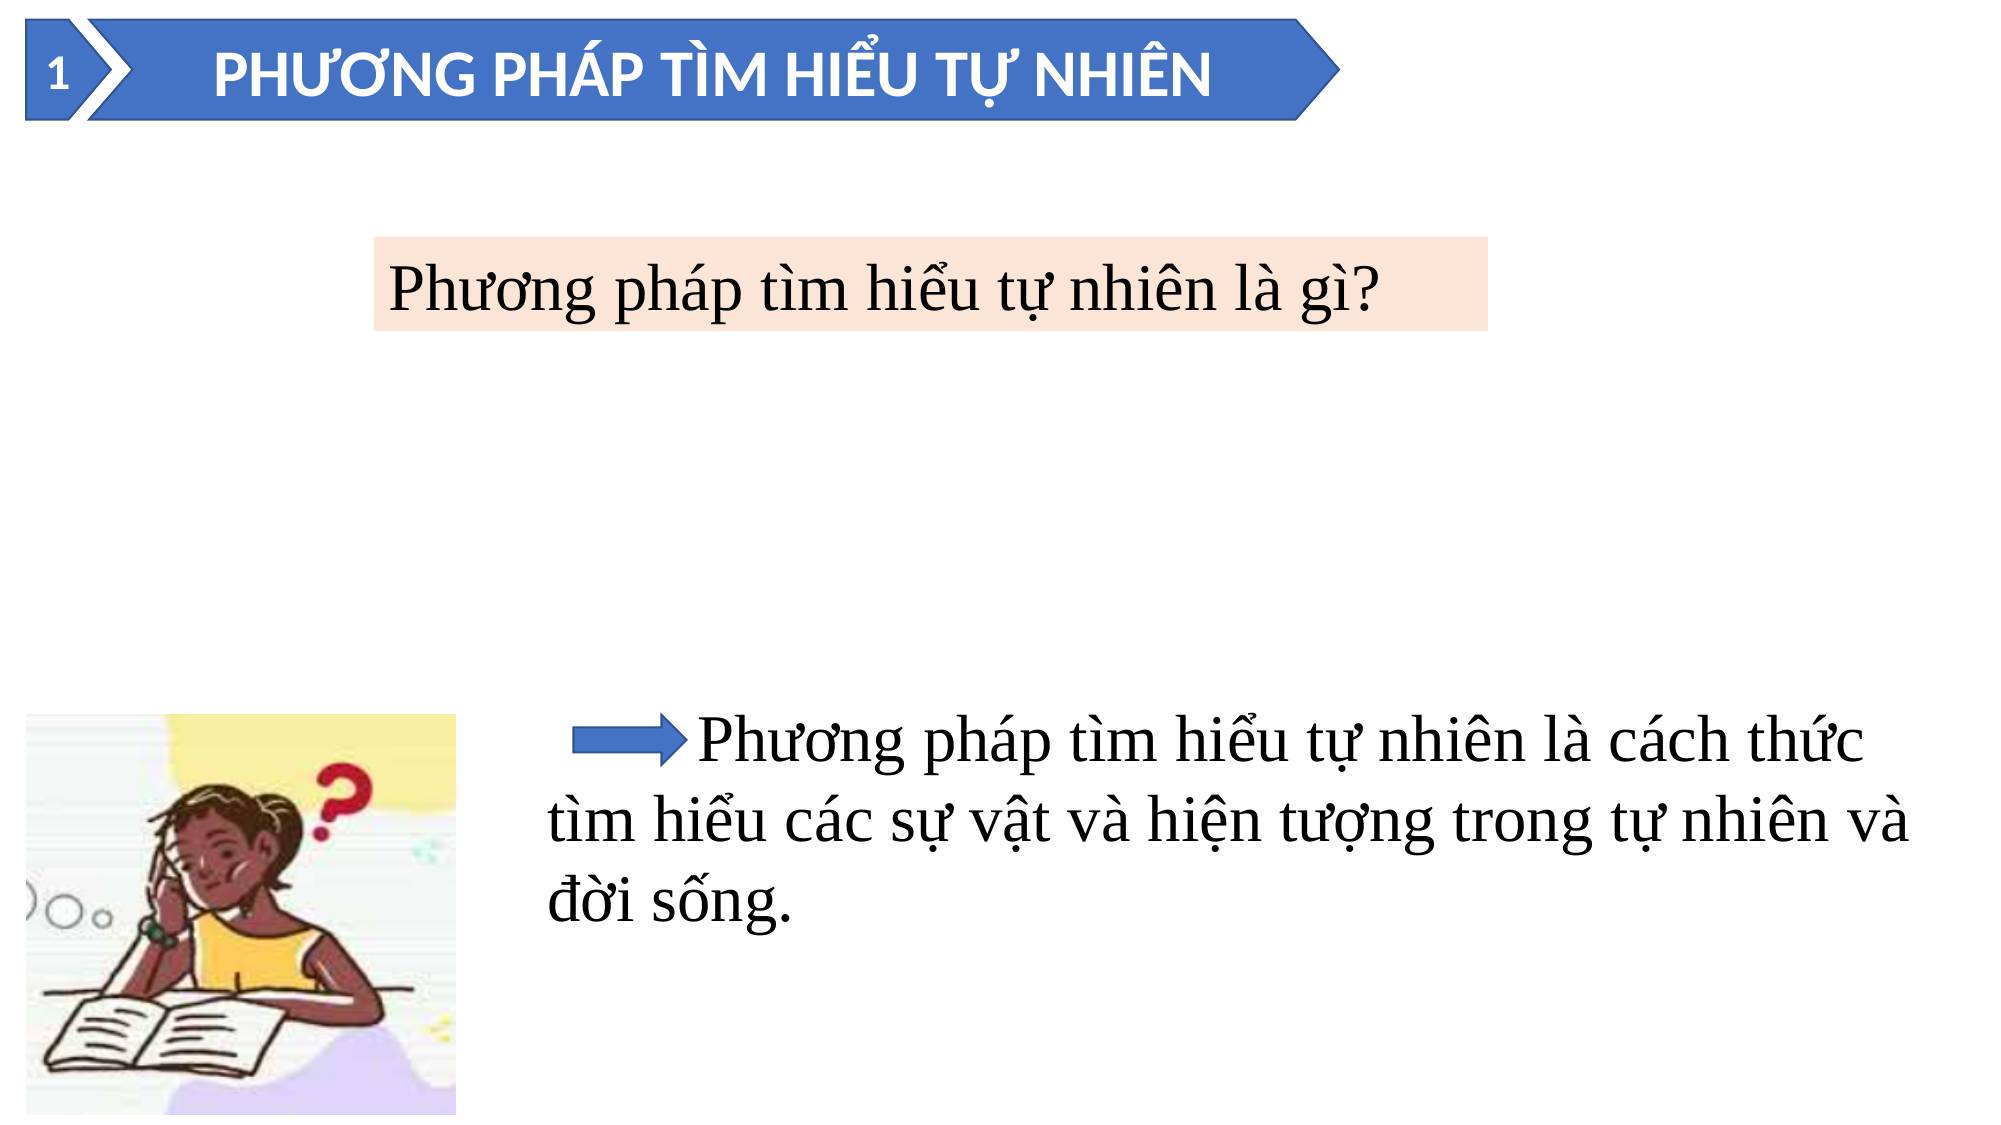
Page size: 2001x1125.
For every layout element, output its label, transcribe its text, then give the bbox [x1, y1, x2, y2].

text_box Phương pháp tìm hiểu tự nhiên là gì? [373, 236, 1488, 332]
text_box [572, 712, 688, 768]
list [25, 714, 456, 1115]
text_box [26, 19, 1339, 120]
text_box Phương pháp tìm hiểu tự nhiên là cách thức tìm hiểu các sự vật và hiện tượng trong tự nhiên và đời sống. [532, 687, 1947, 942]
